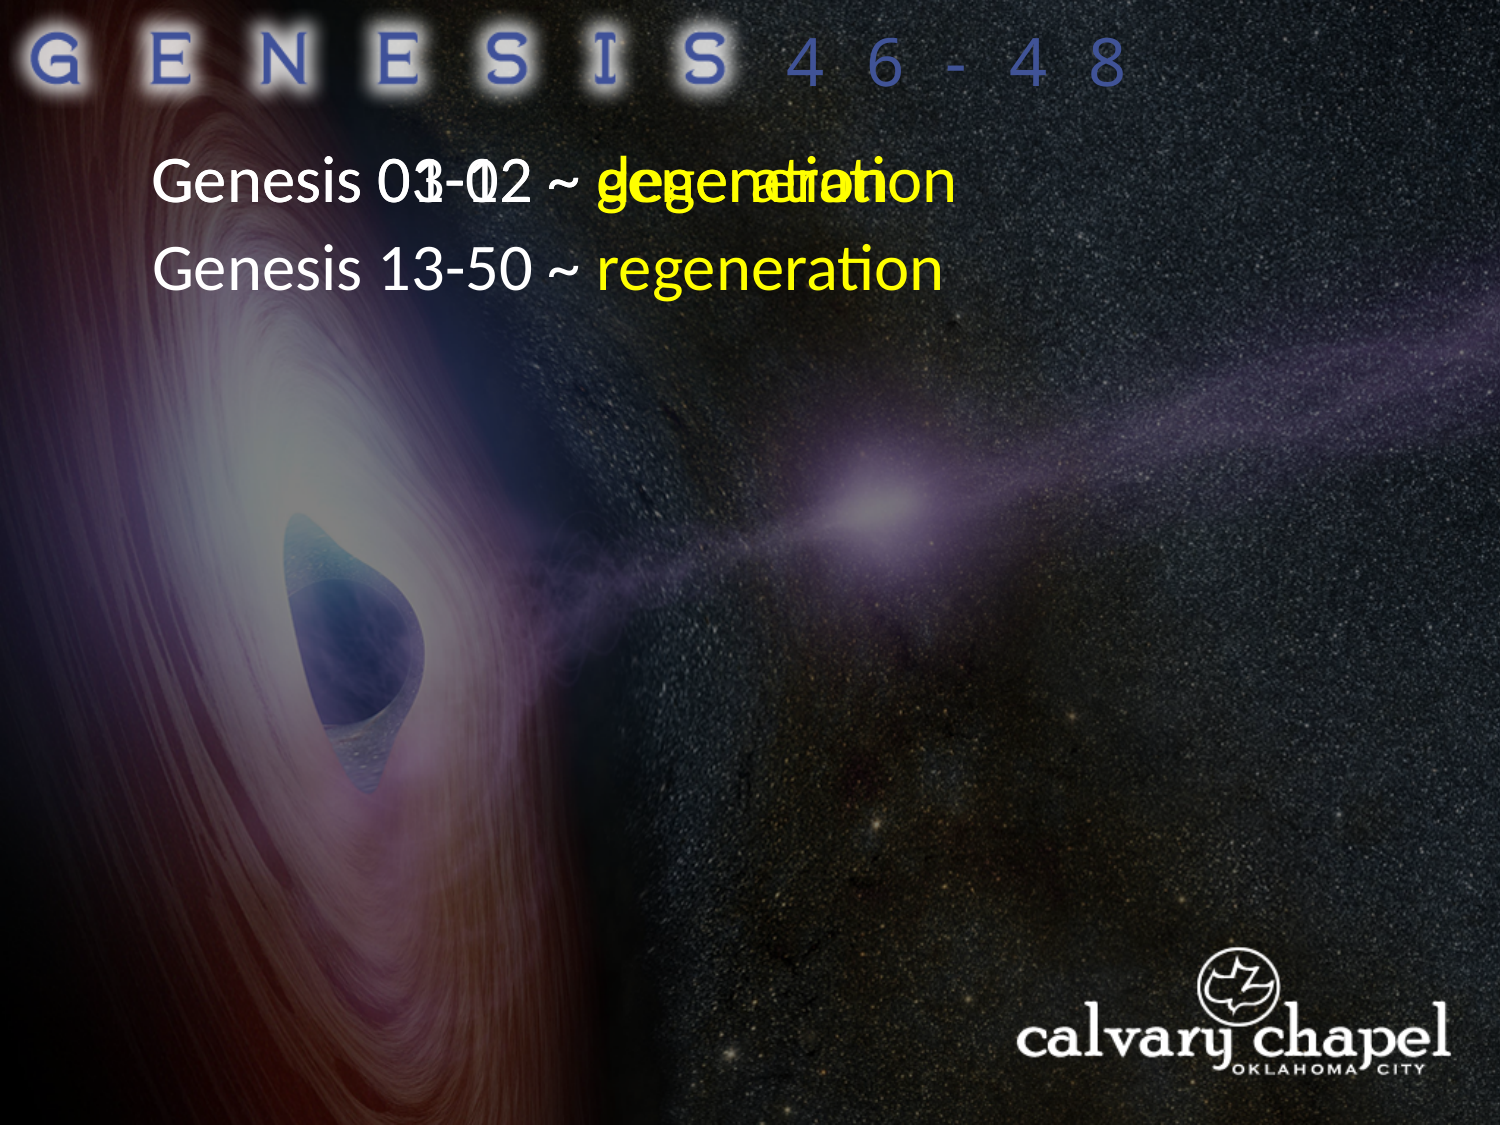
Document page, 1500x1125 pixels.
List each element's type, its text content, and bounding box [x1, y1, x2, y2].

text_box Genesis 03-12 ~ degeneration [137, 128, 1047, 216]
text_box Genesis 13-50 ~ regeneration [137, 216, 1047, 312]
text_box 46-48 [771, 12, 1429, 108]
picture [0, 0, 1500, 1125]
